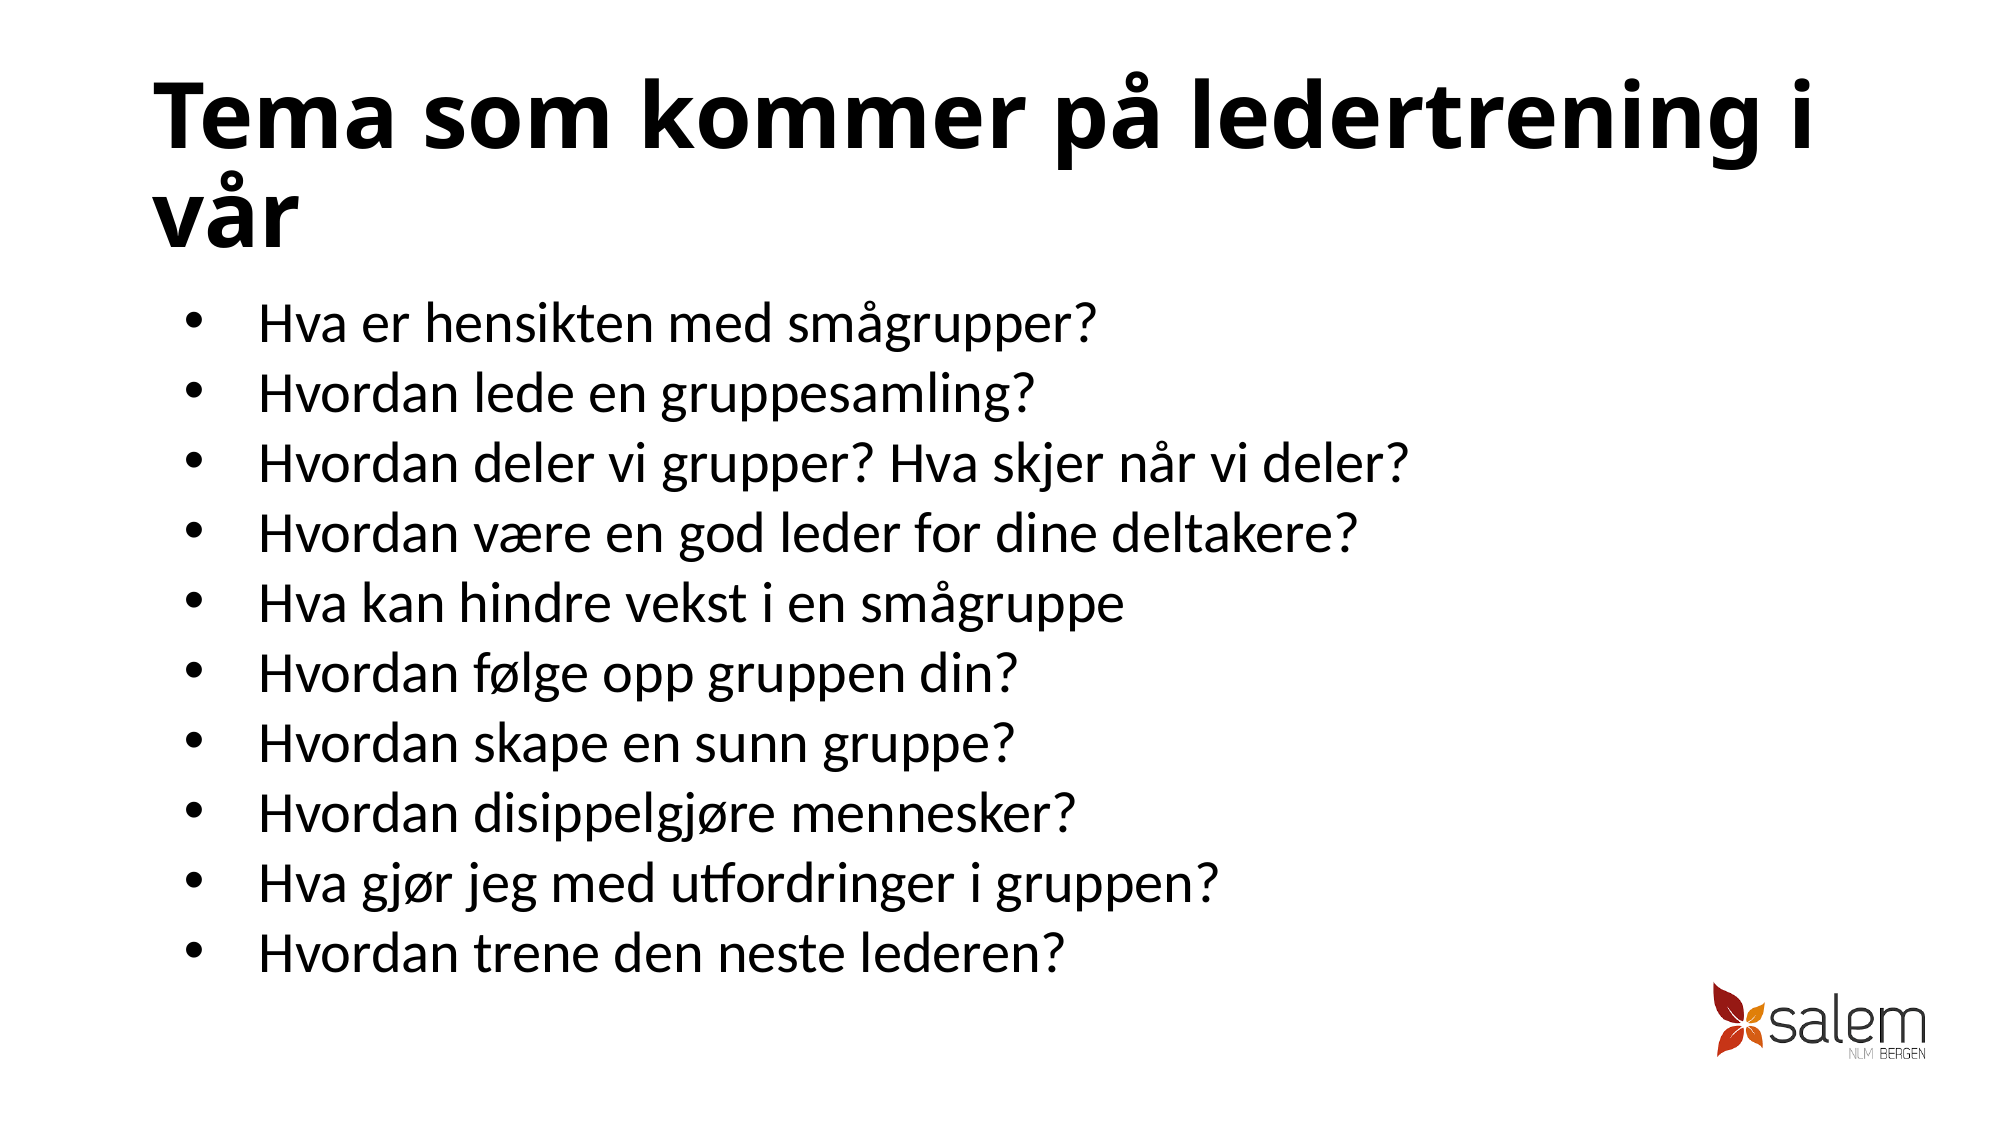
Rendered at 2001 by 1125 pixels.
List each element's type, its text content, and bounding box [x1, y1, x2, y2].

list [1704, 974, 1934, 1066]
title Tema som kommer på ledertrening i vår [137, 59, 1863, 278]
text_box Hva er hensikten med smågrupper? Hvordan lede en gruppesamling? Hvordan deler vi grupper? Hva skjer når vi deler? Hvordan være en god leder for dine deltakere? Hva kan hindre vekst i en smågruppe Hvordan følge opp gruppen din? Hvordan skape en sunn gruppe? Hvordan disippelgjøre mennesker? Hva gjør jeg med utfordringer i gruppen? Hvordan trene den neste lederen? [168, 277, 1894, 992]
